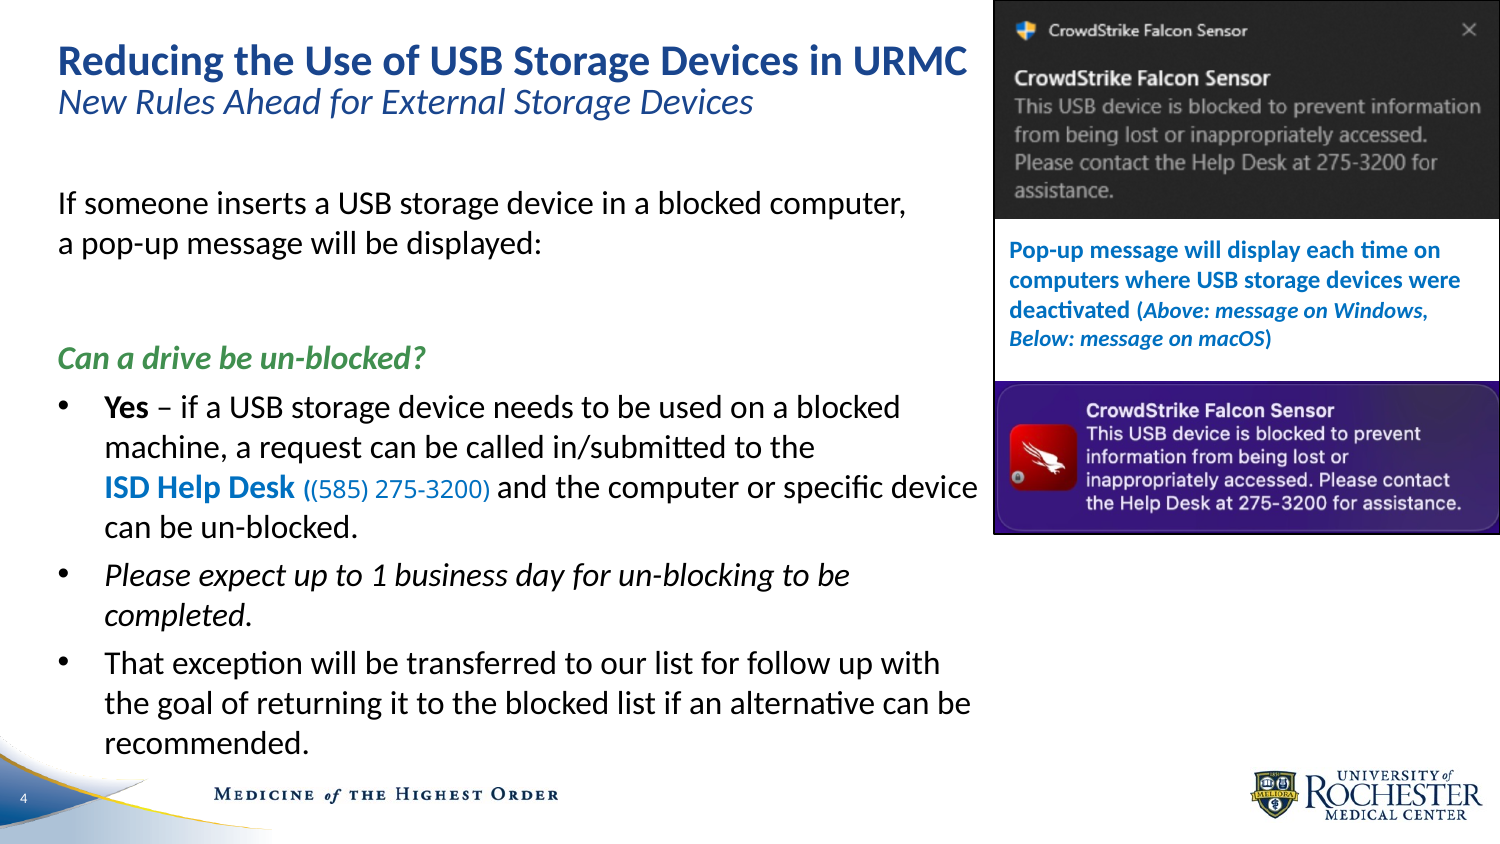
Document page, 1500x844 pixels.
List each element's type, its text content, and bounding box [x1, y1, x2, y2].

slide_number 4 [5, 781, 151, 807]
title Reducing the Use of USB Storage Devices in URMC New Rules Ahead for External Storage Devices [57, 39, 988, 132]
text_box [994, 0, 1500, 534]
list If someone inserts a USB storage device in a blocked computer, a pop-up message will be displayed: [57, 181, 913, 286]
picture [1250, 767, 1487, 823]
picture [214, 787, 558, 804]
text_box Can a drive be un-blocked? Yes – if a USB storage device needs to be used on a blocked machine, a request can be called in/submitted to the ISD Help Desk ((585) 275-3200) and the computer or specific device can be un-blocked. Please expect up to 1 business day for un-blocking to be completed. That exception will be transferred to our list for follow up with the goal of returning it to the blocked list if an alternative can be recommended. [57, 336, 995, 754]
